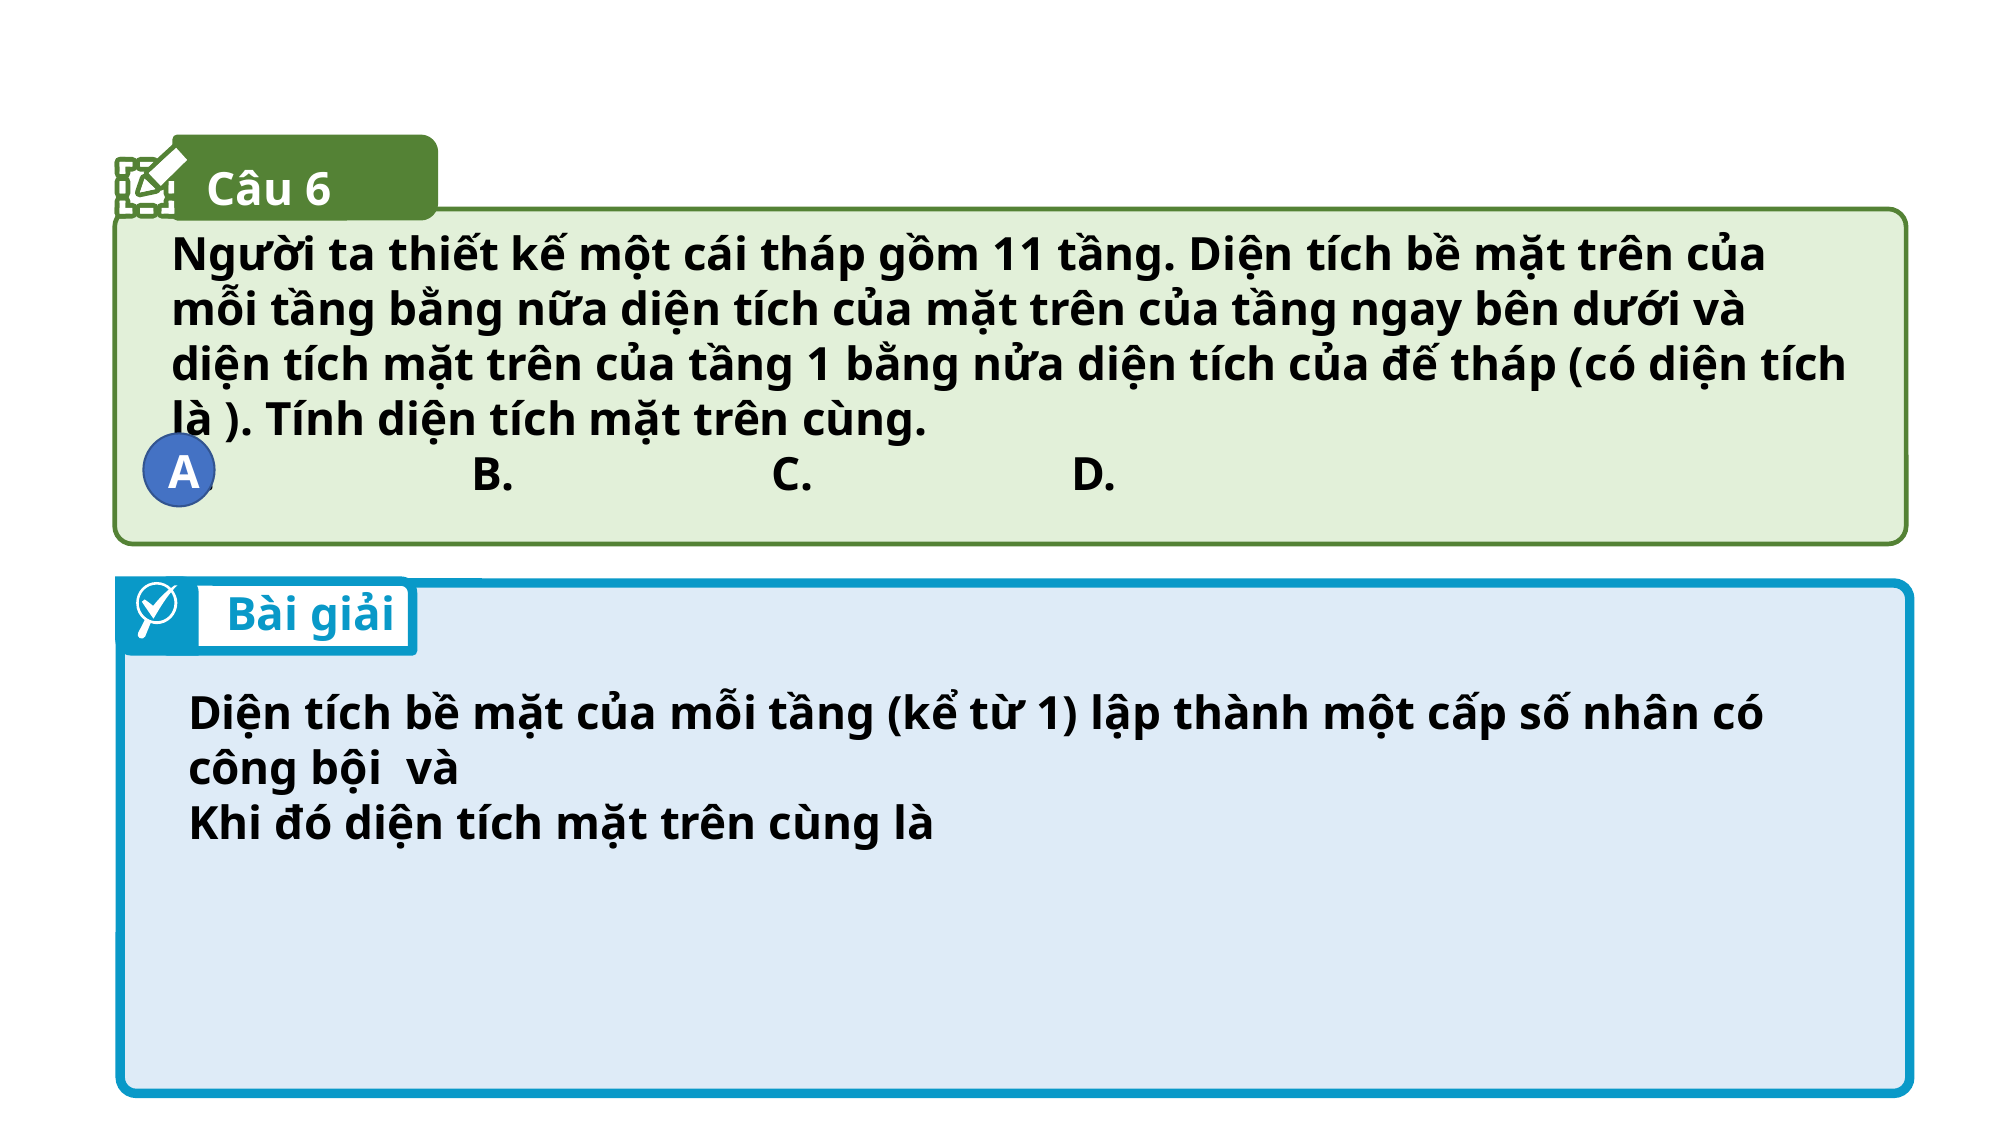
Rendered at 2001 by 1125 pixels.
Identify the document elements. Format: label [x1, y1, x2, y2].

text_box [119, 576, 1910, 1094]
text_box [114, 139, 1907, 544]
